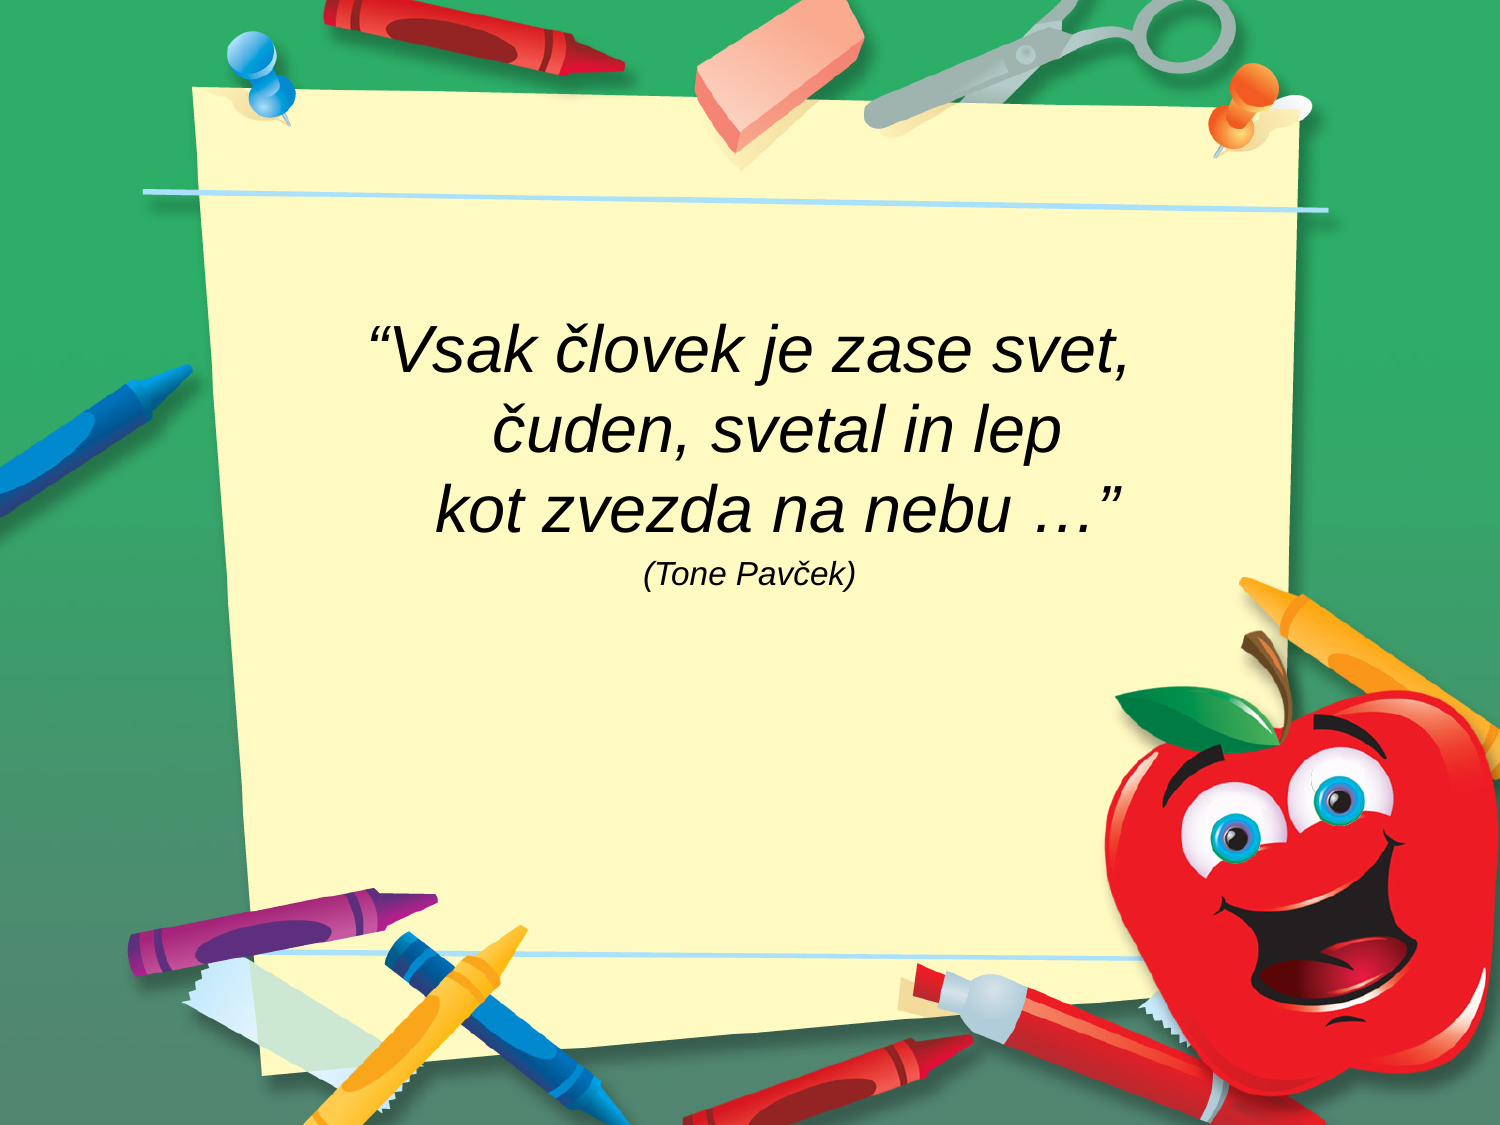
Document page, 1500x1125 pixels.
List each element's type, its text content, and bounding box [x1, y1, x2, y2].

picture [0, 0, 1500, 1125]
list “Vsak človek je zase svet, čuden, svetal in lep kot zvezda na nebu …” (Tone Pavček) [212, 224, 1288, 901]
